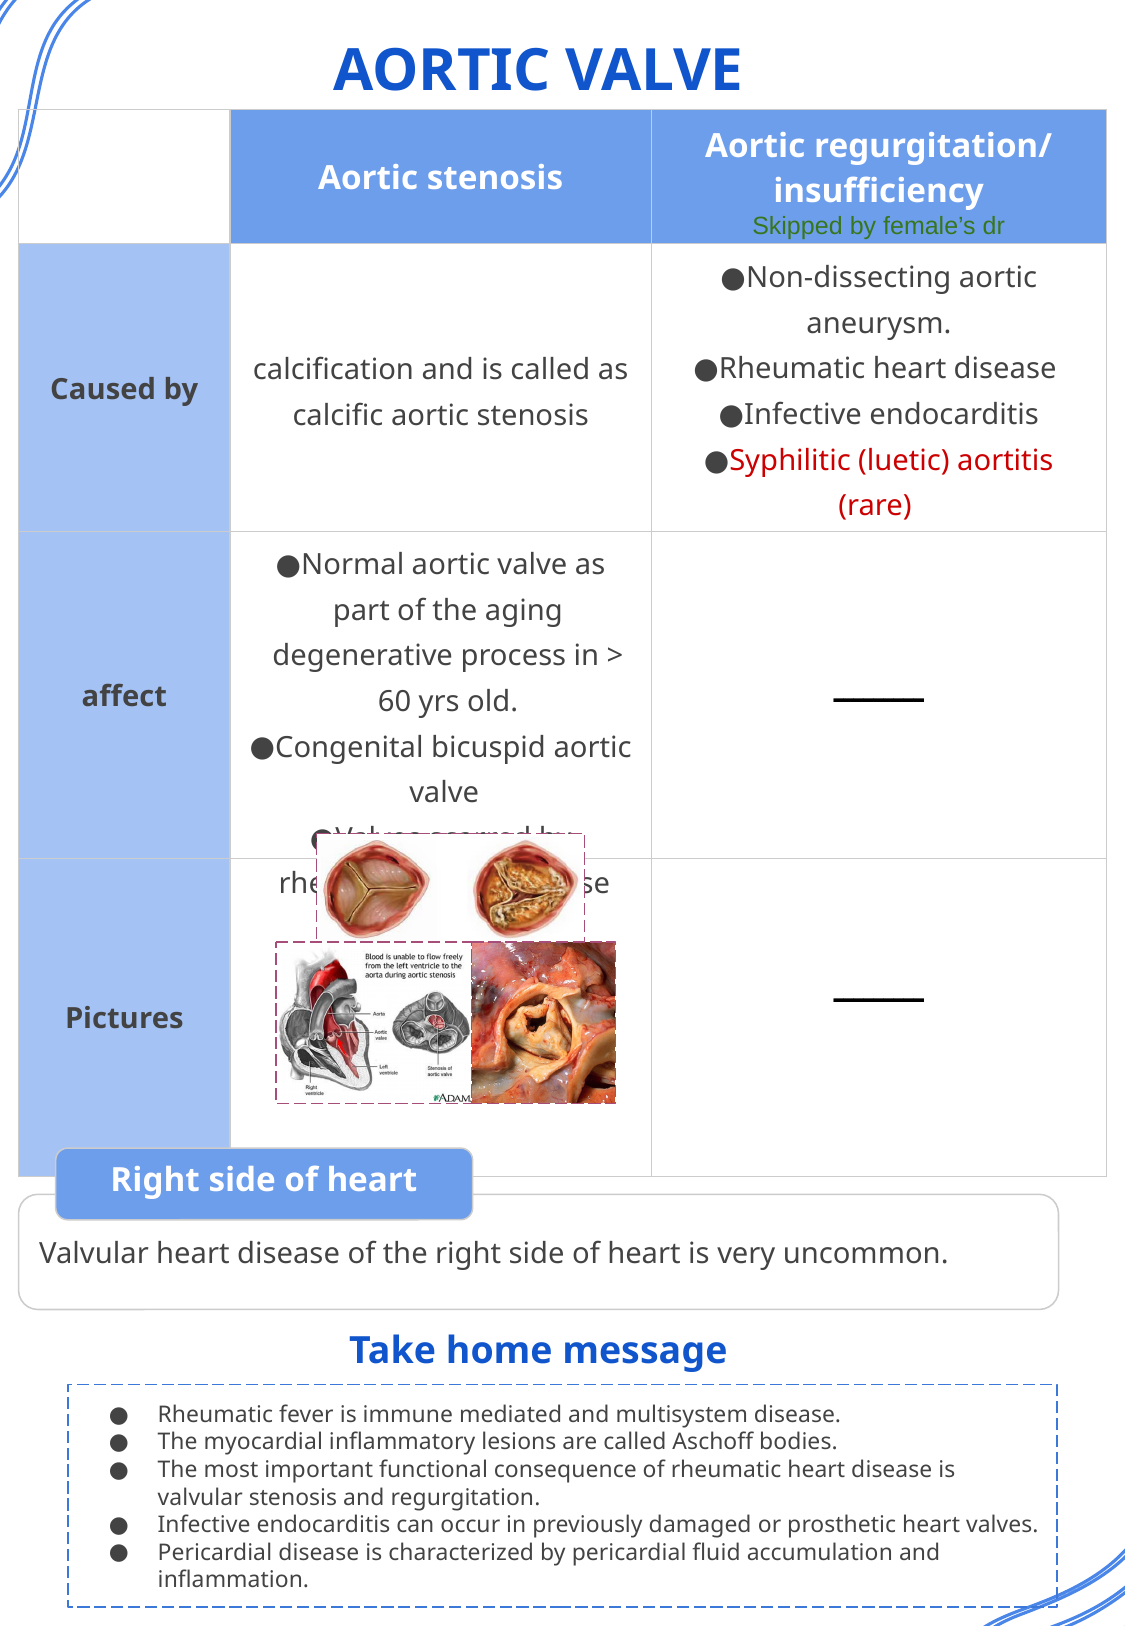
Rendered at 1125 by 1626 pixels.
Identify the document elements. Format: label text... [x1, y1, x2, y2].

table_cell ـــــــــ [652, 859, 1106, 1176]
text_box Take home message [305, 1319, 772, 1384]
table_cell affect [19, 532, 229, 858]
table_cell Caused by [19, 244, 229, 531]
table_cell Normal aortic valve as part of the aging degenerative process in > 60 yrs old. Congenital bicuspid aortic valve Valves scarred by rheumatic heart disease [231, 532, 651, 858]
table_header [19, 110, 229, 243]
table_cell Non-dissecting aortic aneurysm. Rheumatic heart disease Infective endocarditis Syphilitic (luetic) aortitis (rare) [652, 244, 1106, 531]
table_cell [231, 859, 651, 1146]
text_box Rheumatic fever is immune mediated and multisystem disease. The myocardial inflammatory lesions are called Aschoff bodies. The most important functional consequence of rheumatic heart disease is valvular stenosis and regurgitation. Infective endocarditis can occur in previously damaged or prosthetic heart valves. Pericardial disease is characterized by pericardial fluid accumulation and inflammation. [67, 1384, 1058, 1607]
picture [276, 833, 616, 1104]
table_header Aortic regurgitation/ insufficiency Skipped by female’s dr [652, 110, 1106, 243]
table_cell calcification and is called as calcific aortic stenosis [231, 244, 651, 531]
table_header Aortic stenosis [231, 110, 651, 243]
table_cell Pictures [19, 859, 229, 1147]
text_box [18, 1147, 1059, 1310]
table_cell ـــــــــ [652, 532, 1106, 858]
text_box AORTIC VALVE [292, 24, 785, 109]
